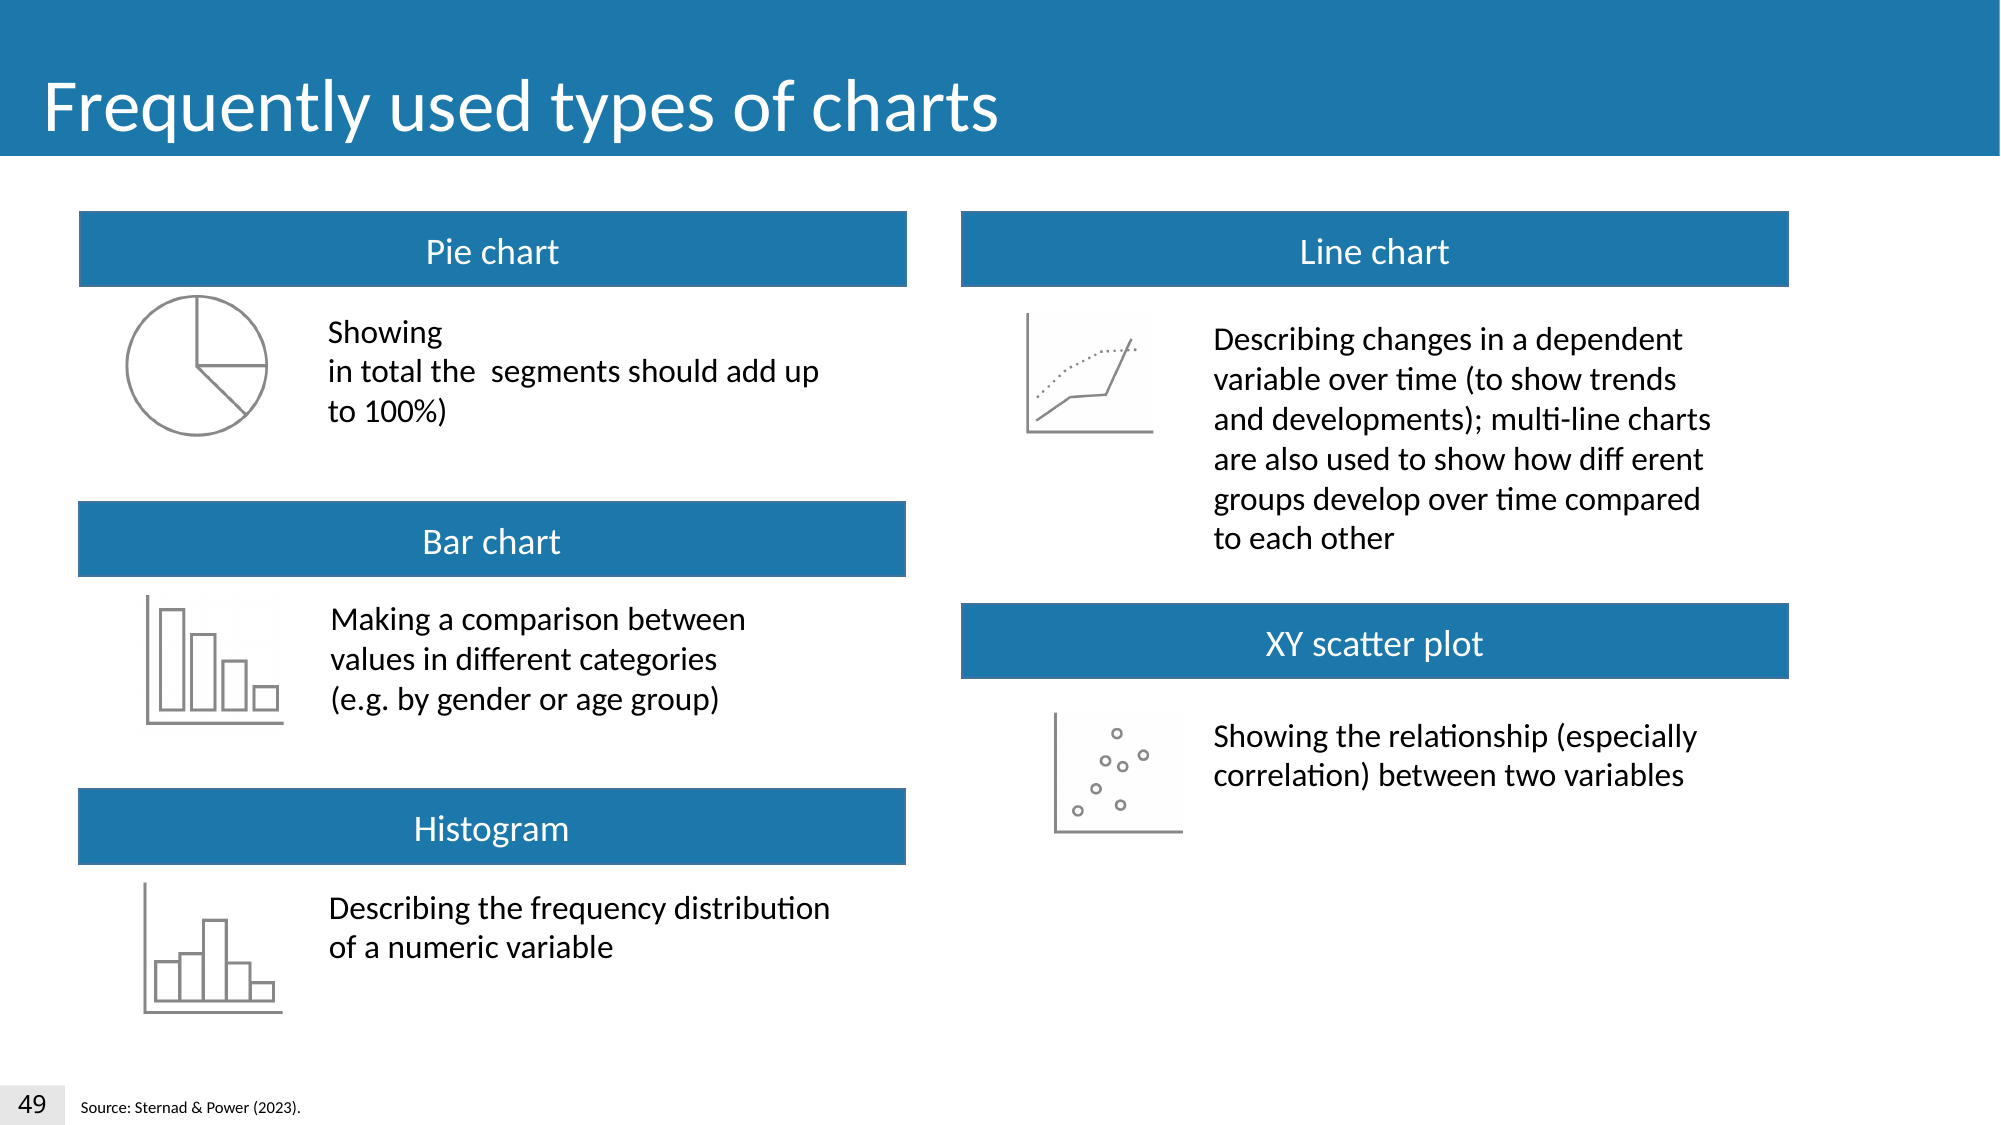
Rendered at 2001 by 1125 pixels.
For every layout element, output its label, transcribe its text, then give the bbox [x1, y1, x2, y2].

text_box Histogram [78, 788, 906, 865]
text_box Showing in total the segments should add up to 100%) [313, 302, 849, 437]
text_box XY scatter plot [961, 603, 1789, 679]
picture [135, 589, 287, 736]
text_box Describing changes in a dependent variable over time (to show trends and developments); multi-line charts are also used to show how diff erent groups develop over time compared to each other [1198, 309, 1735, 564]
text_box Frequently used types of charts [28, 48, 1016, 154]
text_box Showing the relationship (especially correlation) between two variables [1198, 706, 1735, 801]
text_box Source: Sternad & Power (2023). [66, 1089, 317, 1125]
text_box Bar chart [78, 501, 906, 577]
text_box 49 [0, 1084, 66, 1125]
picture [1020, 306, 1156, 443]
text_box Describing the frequency distribution of a numeric variable [314, 878, 850, 973]
text_box Making a comparison between values in different categories (e.g. by gender or age group) [315, 589, 852, 725]
picture [137, 877, 291, 1026]
picture [1044, 706, 1187, 839]
picture [110, 289, 272, 447]
text_box Line chart [961, 211, 1789, 287]
text_box [0, 0, 2000, 157]
text_box Pie chart [79, 211, 907, 287]
